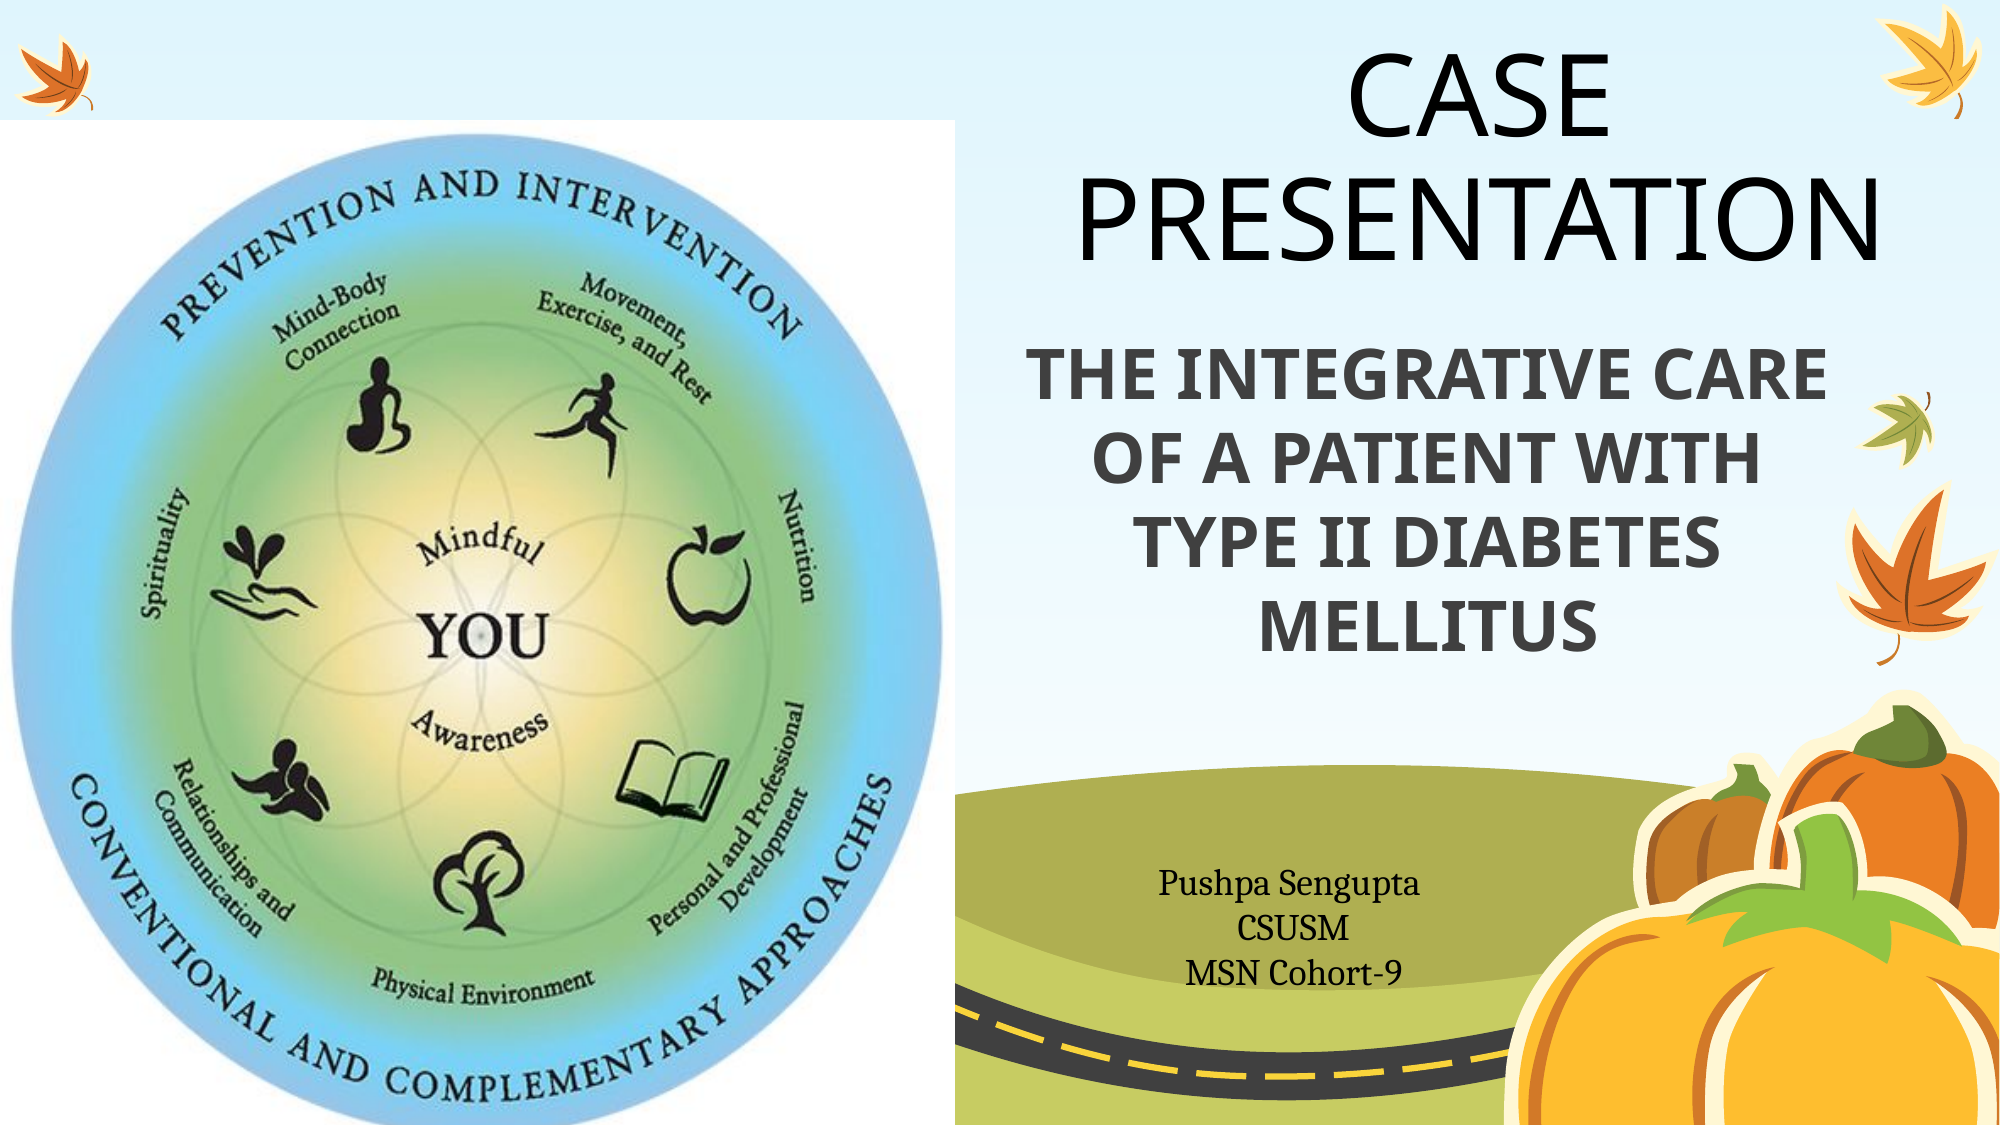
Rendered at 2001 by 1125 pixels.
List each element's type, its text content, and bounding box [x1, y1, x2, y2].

text_box Pushpa Sengupta CSUSM MSN Cohort-9 [955, 851, 1634, 1001]
subtitle THE INTEGRATIVE CARE OF A PATIENT WITH TYPE II DIABETES MELLITUS [999, 321, 1856, 675]
title CASE PRESENTATION [984, 27, 1976, 293]
picture [0, 120, 955, 1125]
